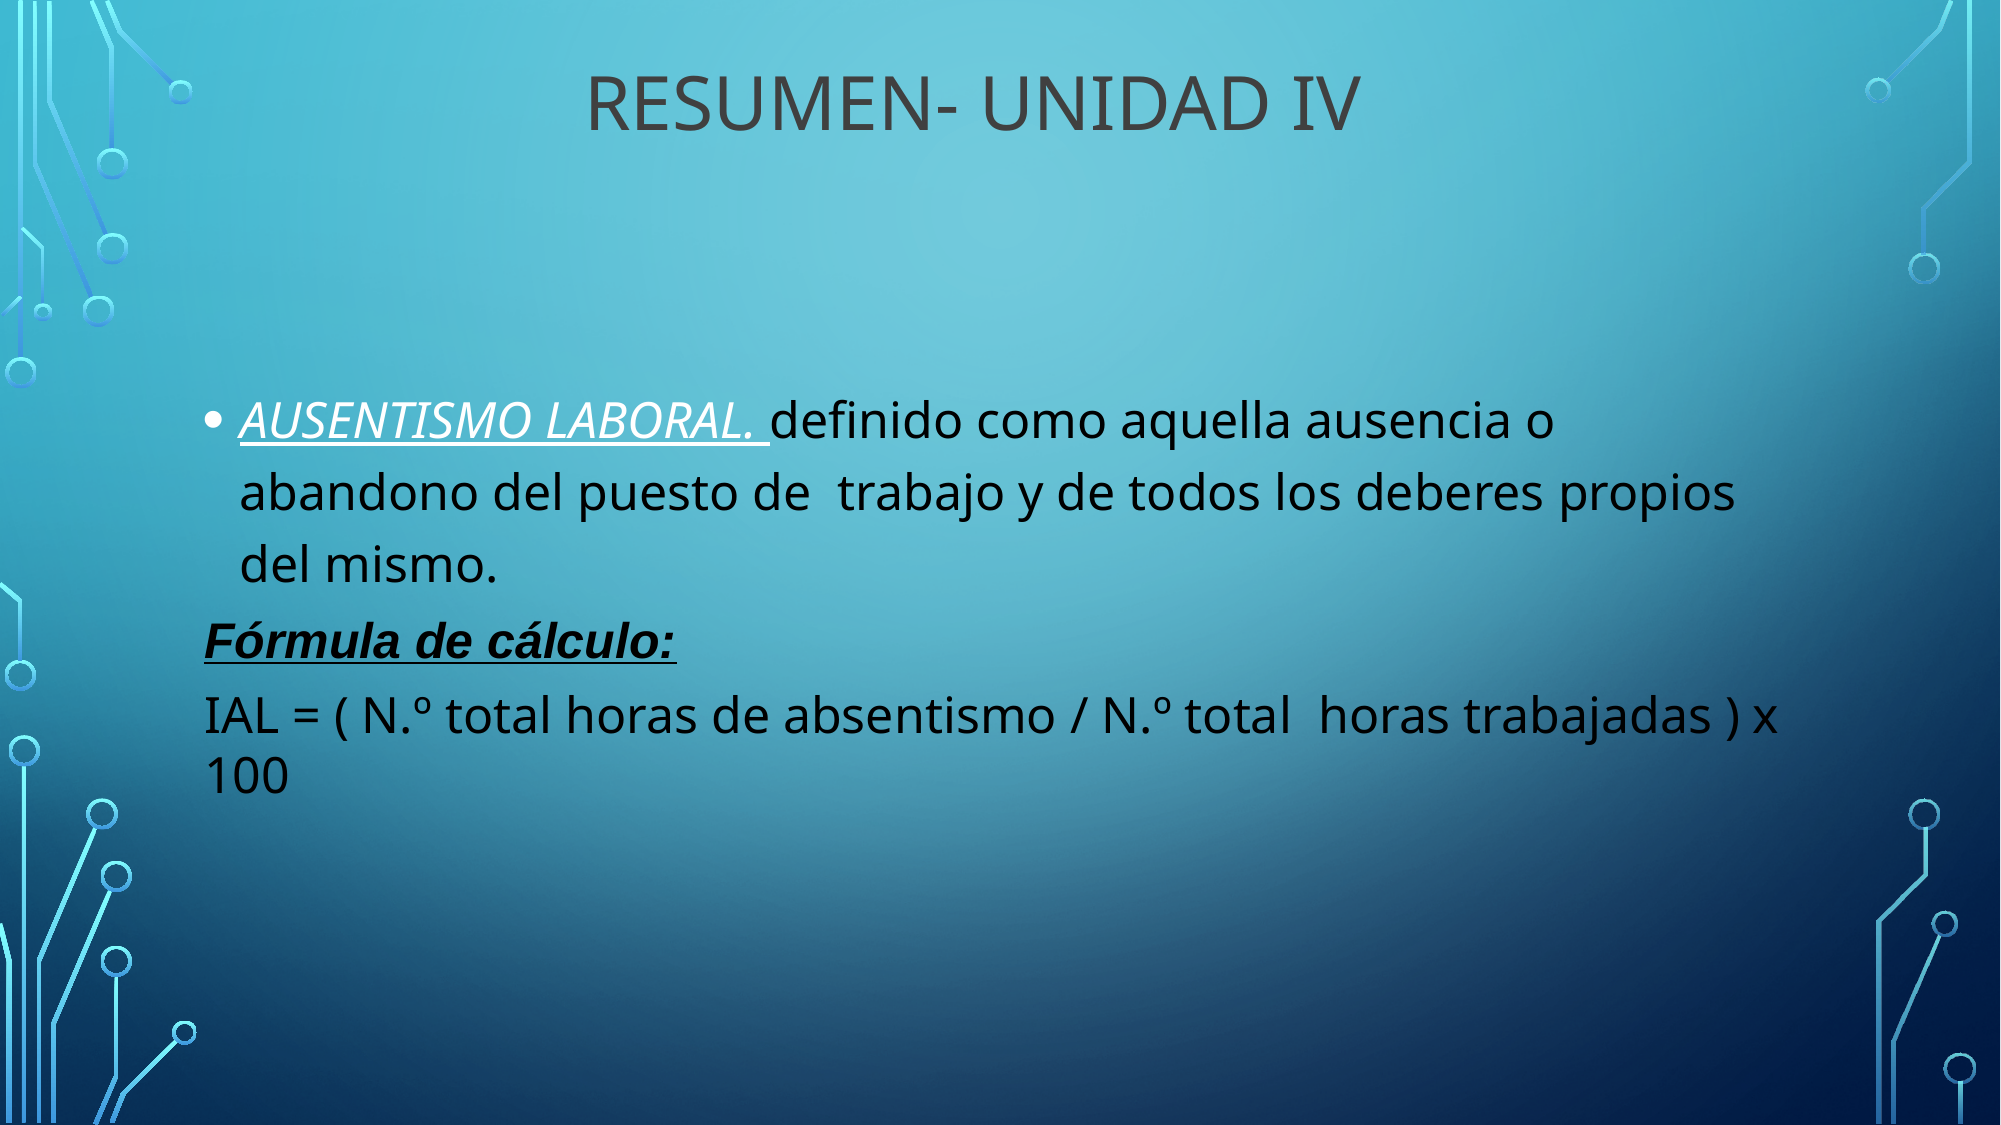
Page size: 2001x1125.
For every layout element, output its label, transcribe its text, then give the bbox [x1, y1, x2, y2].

title Resumen- Unidad iv [193, 30, 1754, 183]
list AUSENTISMO LABORAL. definido como aquella ausencia o abandono del puesto de trabajo y de todos los deberes propios del mismo. Fórmula de cálculo: IAL = ( N.º total horas de absentismo / N.º total horas trabajadas ) x 100 [187, 369, 1813, 950]
